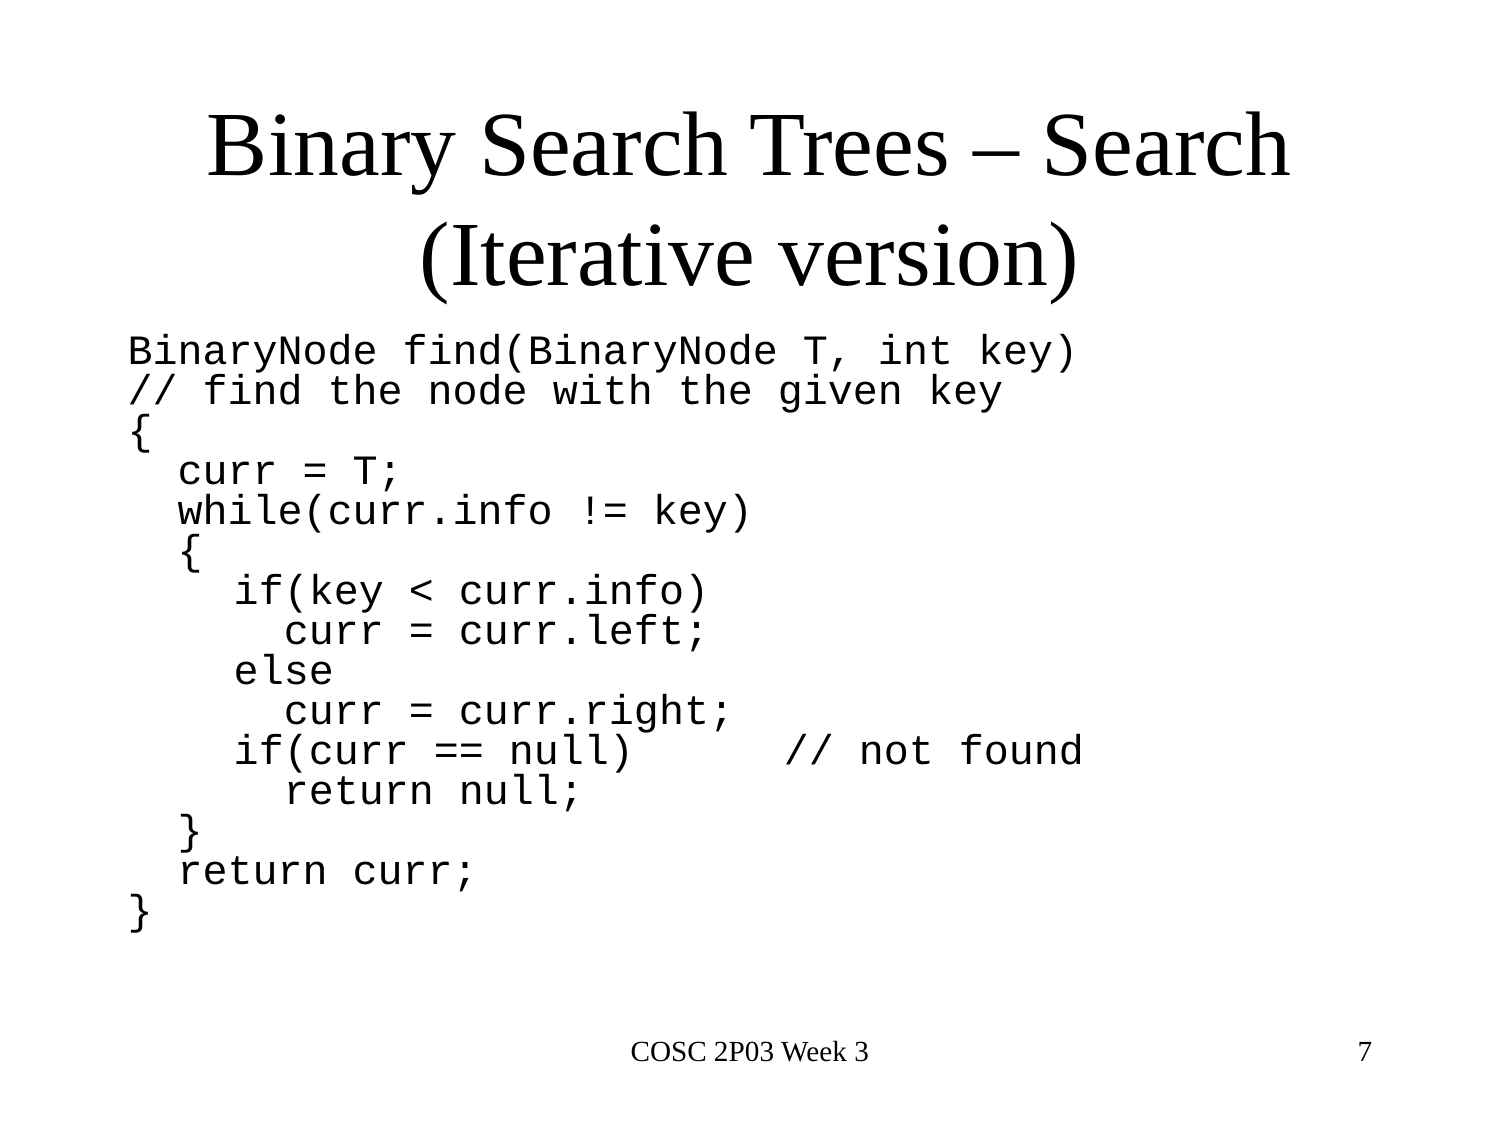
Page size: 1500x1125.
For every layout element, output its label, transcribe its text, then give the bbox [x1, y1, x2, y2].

title Binary Search Trees – Search (Iterative version) [112, 99, 1388, 288]
slide_number 7 [1074, 1024, 1388, 1101]
footer COSC 2P03 Week 3 [512, 1024, 988, 1101]
list BinaryNode find(BinaryNode T, int key) // find the node with the given key { curr = T; while(curr.info != key) { if(key < curr.info) curr = curr.left; else curr = curr.right; if(curr == null) // not found return null; } return curr; } [112, 324, 1388, 1001]
